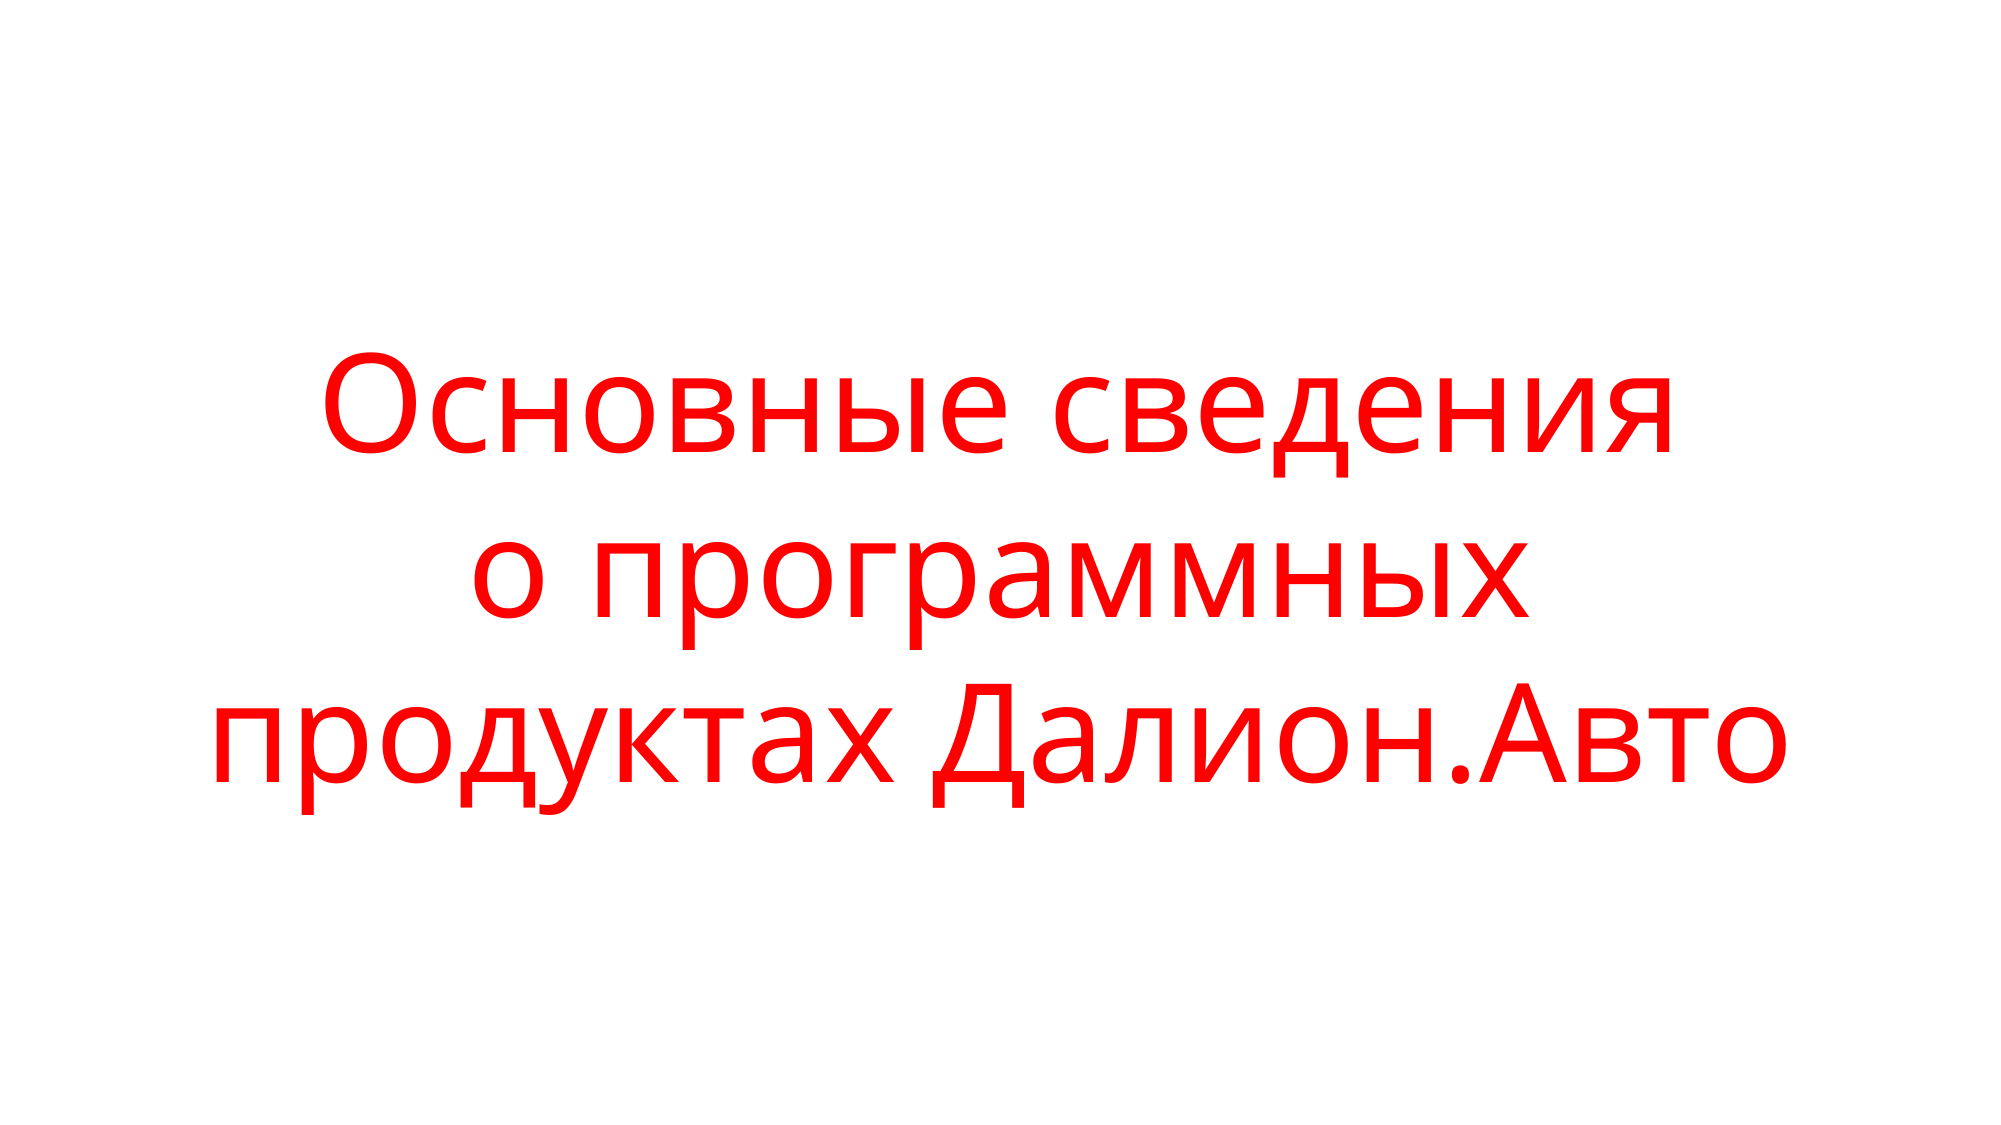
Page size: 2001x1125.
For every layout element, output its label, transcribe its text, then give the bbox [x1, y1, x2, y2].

text_box Основные сведения о программных продуктах Далион.Авто [184, 128, 1816, 997]
